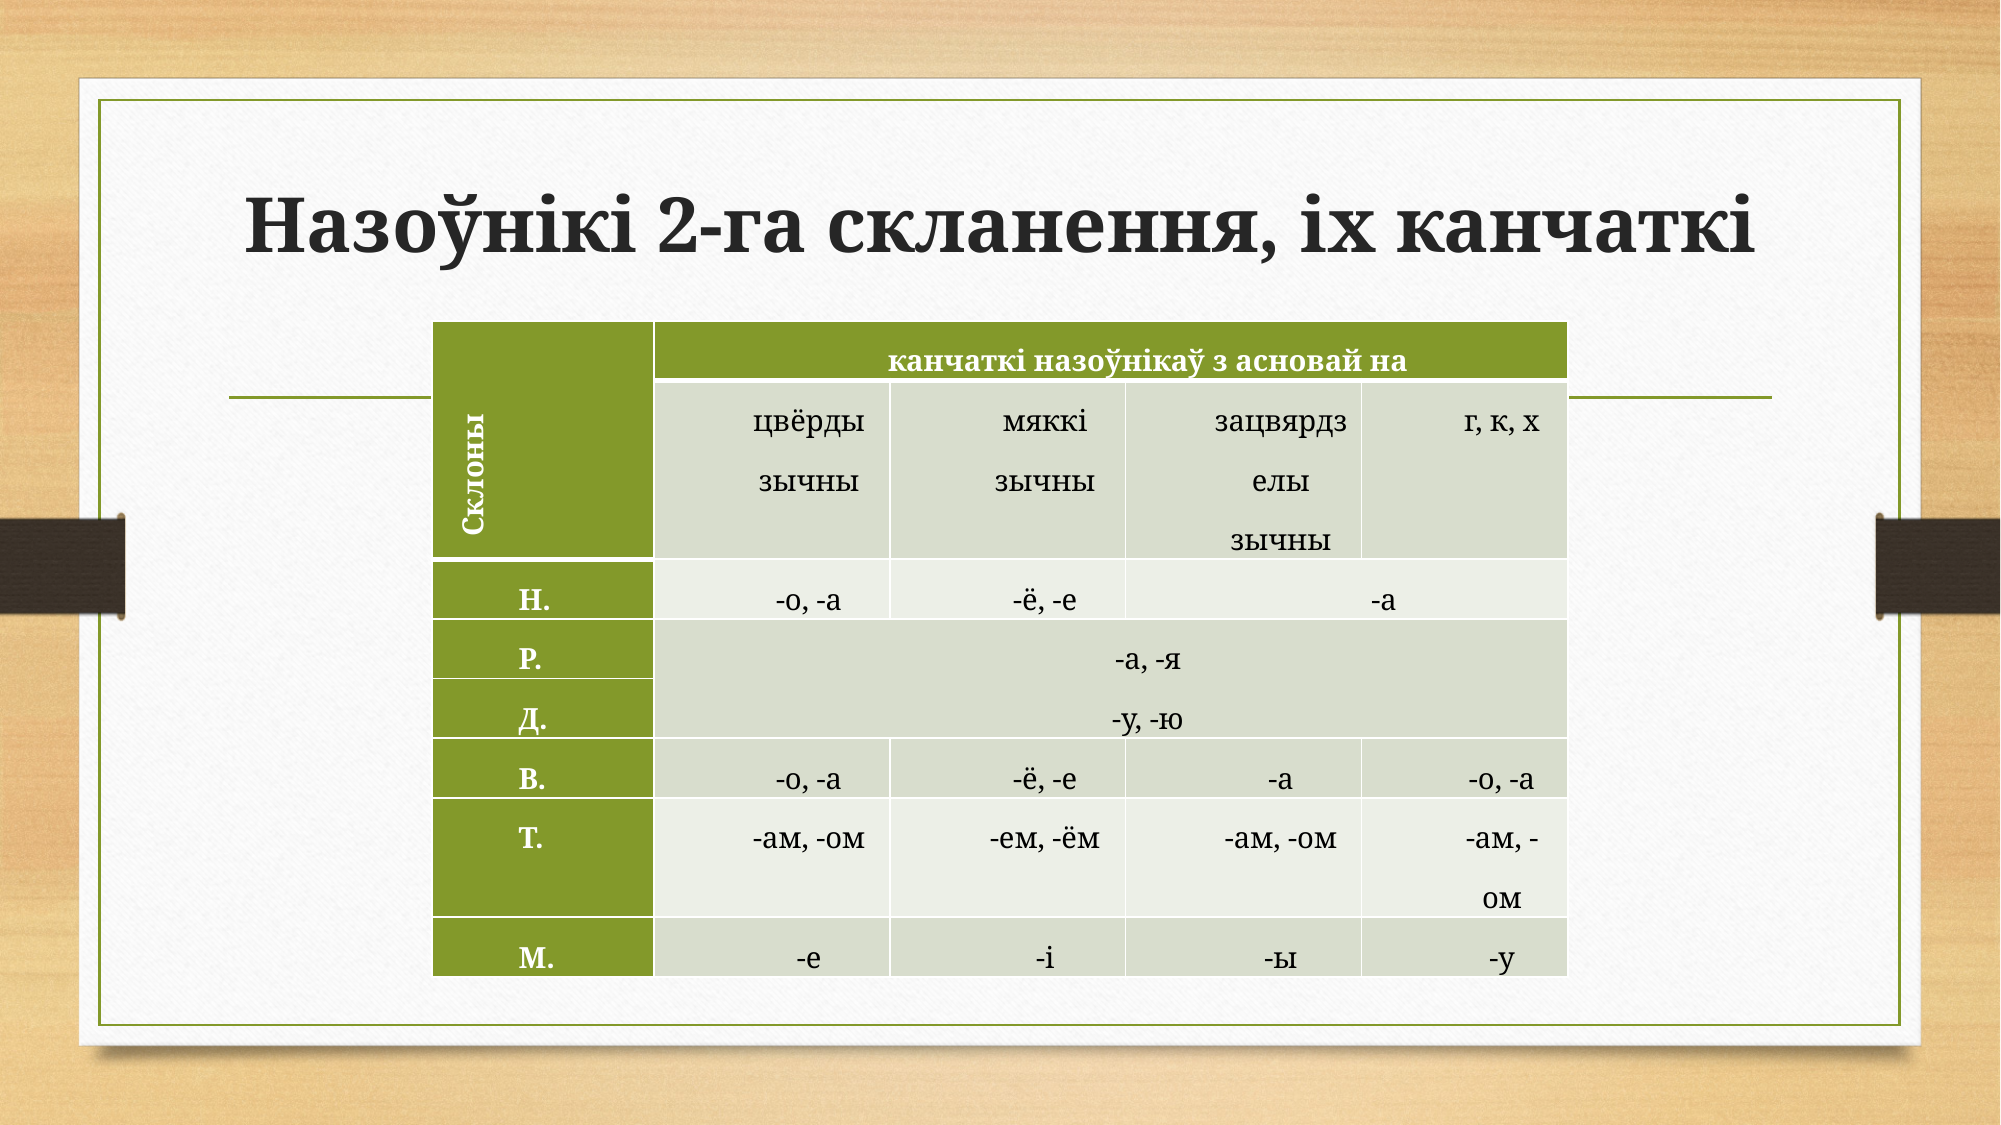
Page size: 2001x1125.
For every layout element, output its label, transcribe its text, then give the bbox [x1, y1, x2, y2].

table_cell -о, -а [1362, 739, 1567, 797]
table_cell -і [891, 918, 1125, 976]
table_cell -ё, -е [891, 739, 1125, 797]
table_header канчаткі назоўнікаў з асновай на [655, 322, 1567, 378]
table_cell мяккі зычны [891, 383, 1125, 558]
table_cell Н. [433, 562, 653, 618]
table_cell -ё, -е [891, 560, 1125, 618]
table_cell -о, -а [655, 560, 889, 618]
table_cell -а [1126, 739, 1361, 797]
table_cell зацвярдзелы зычны [1126, 383, 1361, 558]
table_cell -ы [1126, 918, 1361, 976]
table_cell -у [1362, 918, 1567, 976]
table_cell -а, -я -у, -ю [655, 620, 1567, 737]
table_cell Т. [433, 799, 653, 916]
table_cell М. [433, 918, 653, 976]
table_cell -е [655, 918, 889, 976]
title Назоўнікі 2-га скланення, іх канчаткі [212, 161, 1788, 375]
table_cell цвёрды зычны [655, 383, 889, 558]
table_cell Д. [433, 679, 653, 737]
table_cell -о, -а [655, 739, 889, 797]
table_cell В. [433, 739, 653, 797]
table_cell -ам, -ом [1362, 799, 1567, 916]
table_cell -ам, -ом [655, 799, 889, 916]
table_header Склоны [433, 322, 653, 557]
table_cell г, к, х [1362, 383, 1567, 558]
table_cell -ем, -ём [891, 799, 1125, 916]
table_cell -а [1126, 560, 1567, 618]
table_cell -ам, -ом [1126, 799, 1361, 916]
table_cell Р. [433, 620, 653, 678]
picture [0, 0, 2001, 1125]
